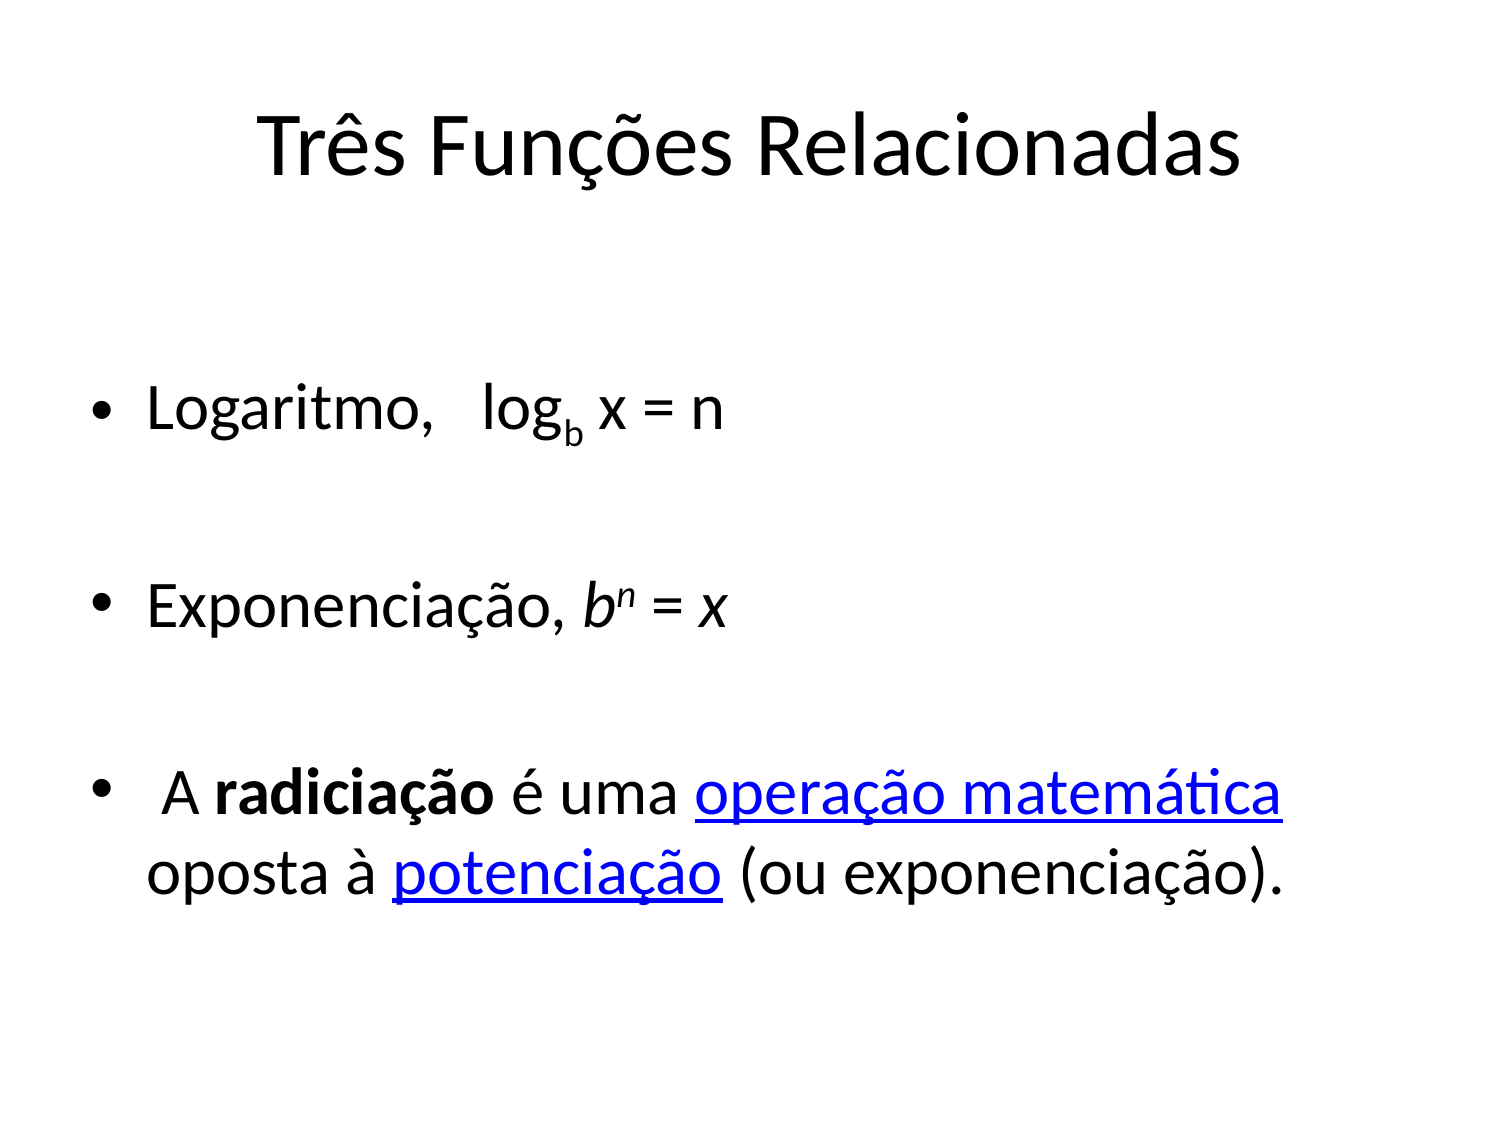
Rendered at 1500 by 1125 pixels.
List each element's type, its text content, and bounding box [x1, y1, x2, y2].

title Três Funções Relacionadas [75, 45, 1425, 233]
list Logaritmo, logb x = n Exponenciação, bn = x A radiciação é uma operação matemática oposta à potenciação (ou exponenciação). [75, 262, 1425, 1005]
